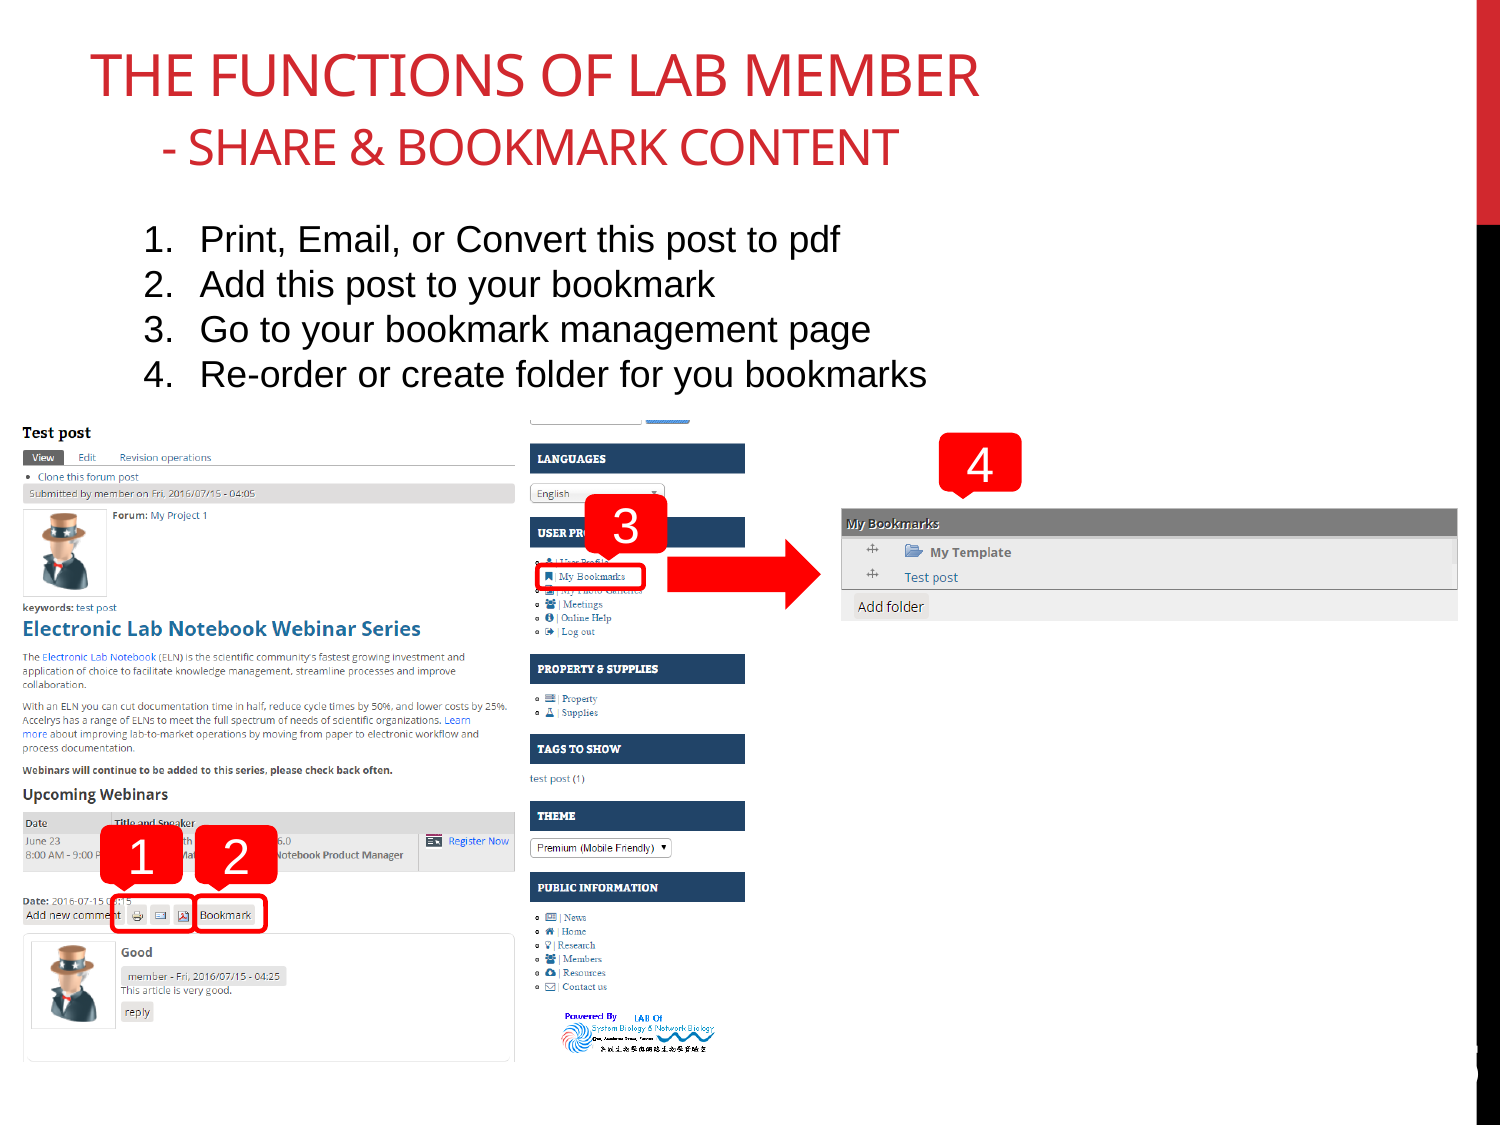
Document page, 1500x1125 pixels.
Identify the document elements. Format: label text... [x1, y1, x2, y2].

text_box [755, 536, 824, 612]
picture [832, 502, 1463, 641]
picture [17, 420, 746, 1062]
slide_number 37 [1427, 887, 1488, 1104]
title The Functions of Lab Member - Share & bookmark content [75, 0, 1459, 186]
text_box 4 [936, 430, 1025, 497]
text_box Print, Email, or Convert this post to pdf Add this post to your bookmark Go to your bookmark management page Re-order or create folder for you bookmarks [128, 208, 943, 403]
